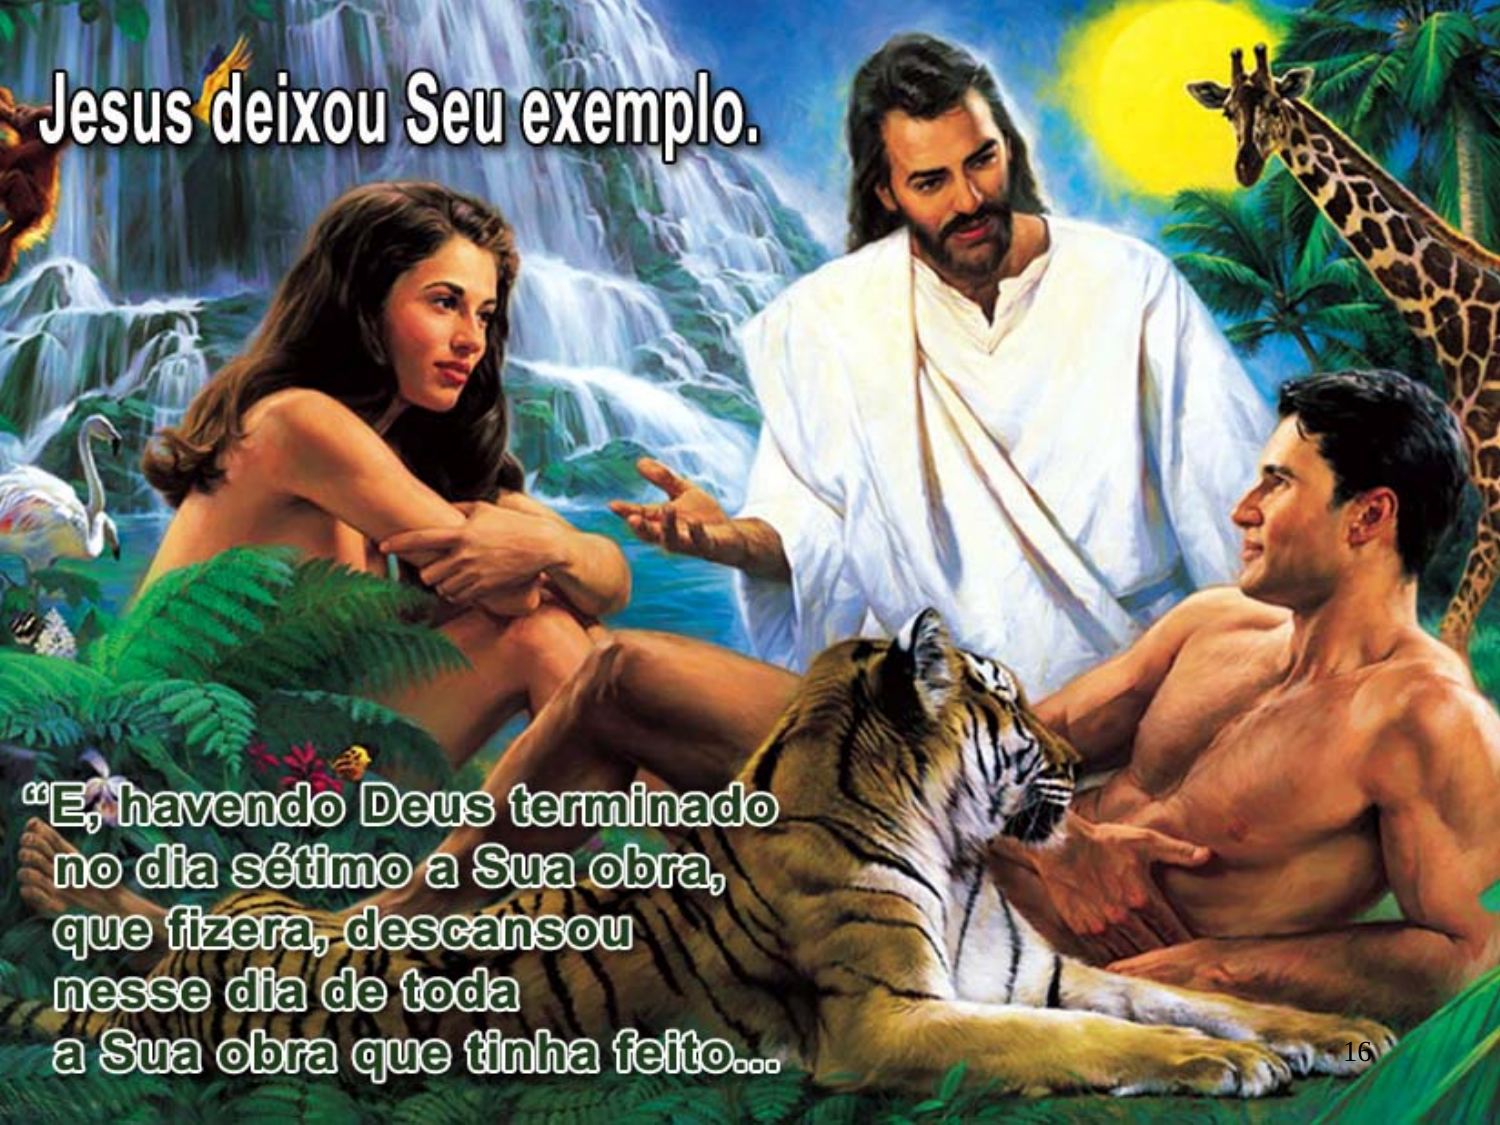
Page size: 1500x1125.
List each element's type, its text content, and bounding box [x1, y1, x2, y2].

slide_number 16 [1074, 1025, 1388, 1100]
picture [0, 0, 1500, 1125]
